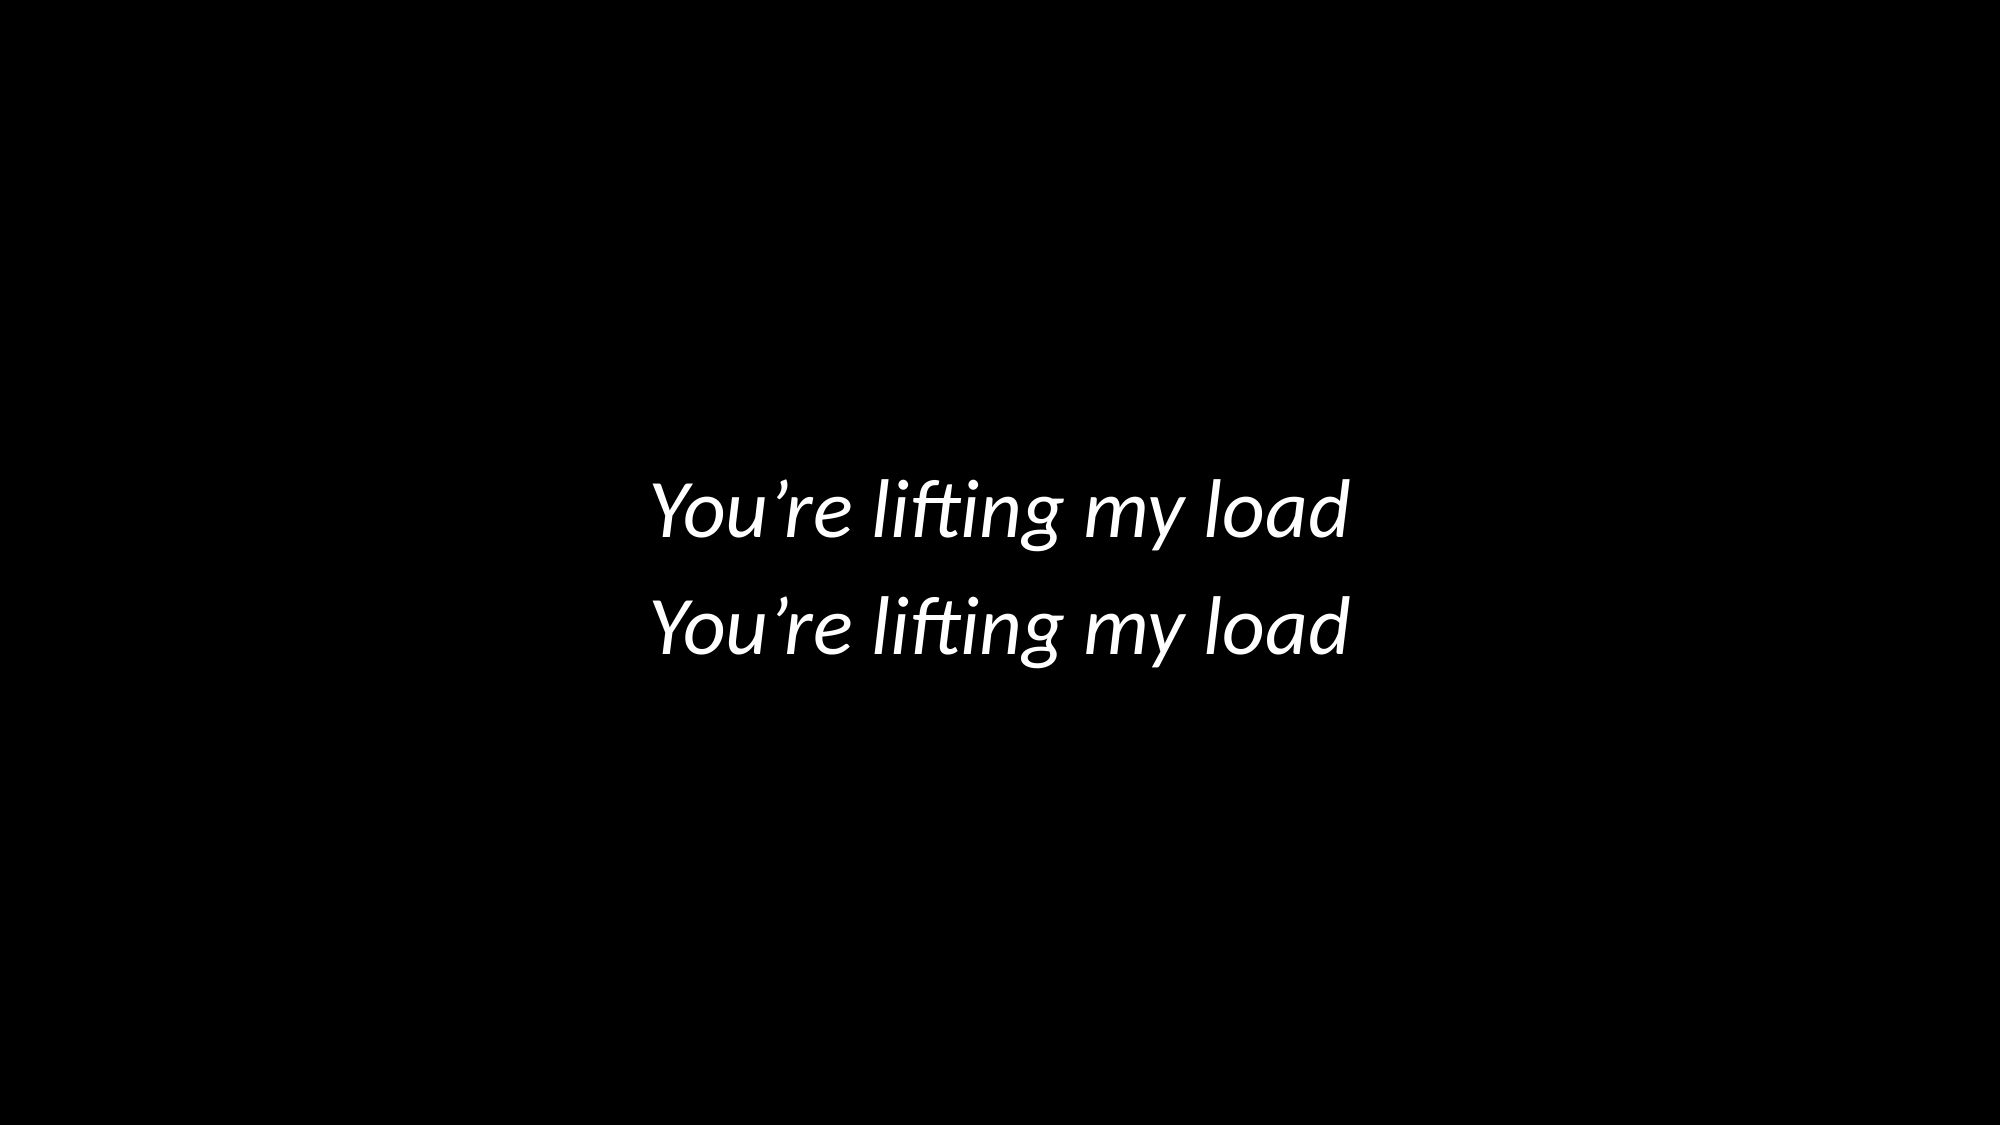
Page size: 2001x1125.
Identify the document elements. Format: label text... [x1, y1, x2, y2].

subtitle You’re lifting my load You’re lifting my load [0, 0, 2000, 1125]
